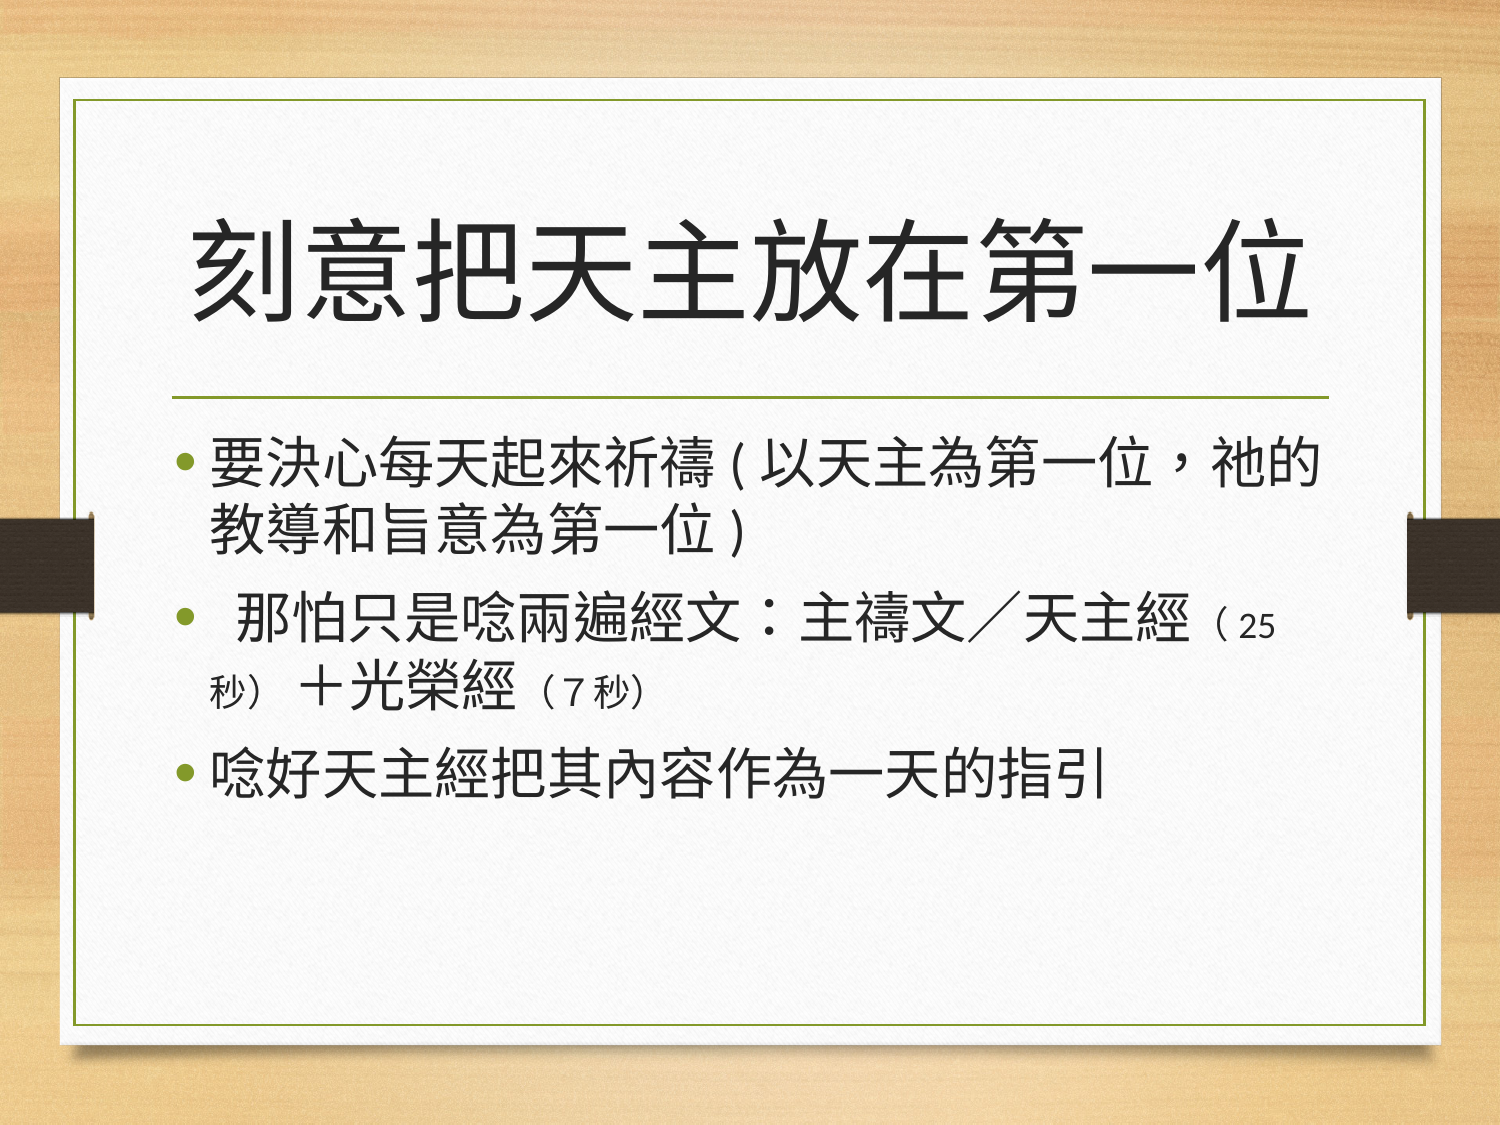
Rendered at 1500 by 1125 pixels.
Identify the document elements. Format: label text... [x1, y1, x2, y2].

title 刻意把天主放在第一位 [159, 161, 1341, 375]
list 要決心每天起來祈禱(以天主為第一位，祂的教導和旨意為第一位) 那怕只是唸兩遍經文：主禱文／天主經（25秒） ＋光榮經（７秒） 唸好天主經把其內容作為一天的指引 [159, 419, 1341, 964]
picture [0, 0, 1500, 1125]
